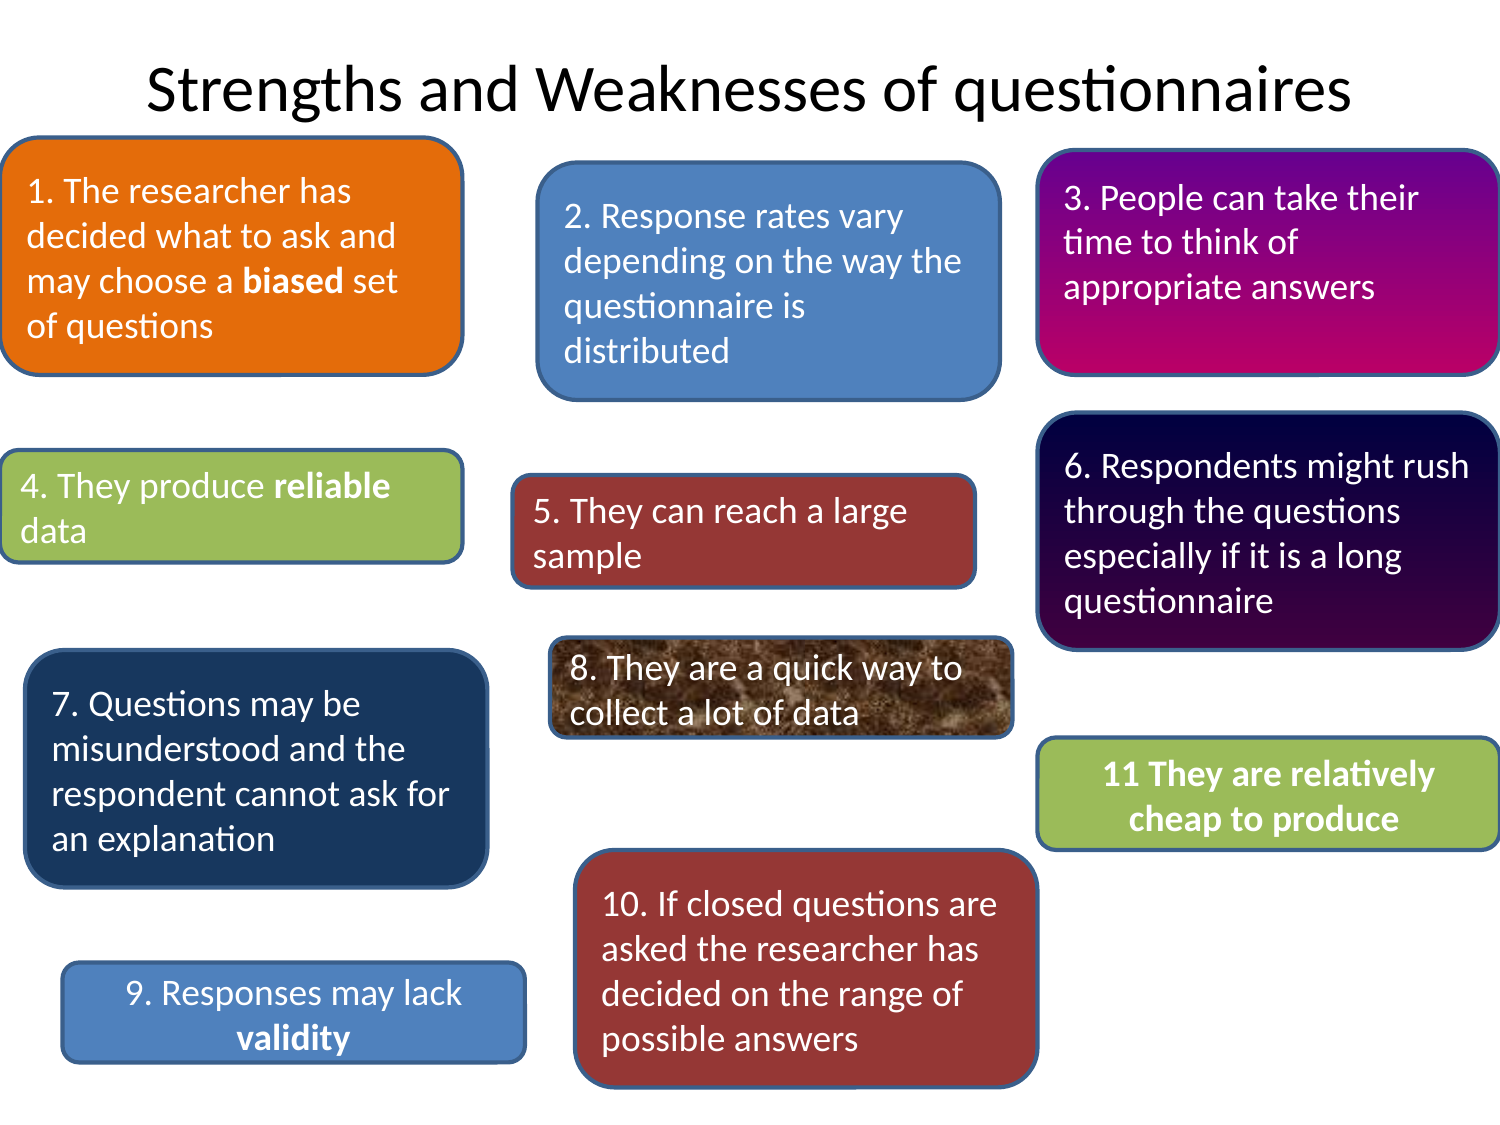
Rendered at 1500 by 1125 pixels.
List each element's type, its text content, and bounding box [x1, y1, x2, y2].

text_box 8. They are a quick way to collect a lot of data [547, 635, 1015, 740]
text_box 2. Response rates vary depending on the way the questionnaire is distributed [535, 160, 1003, 403]
text_box 10. If closed questions are asked the researcher has decided on the range of possible answers [572, 847, 1040, 1090]
title Strengths and Weaknesses of questionnaires [75, 45, 1425, 125]
text_box 9. Responses may lack validity [60, 960, 528, 1065]
text_box 6. Respondents might rush through the questions especially if it is a long questionnaire [1035, 410, 1500, 653]
text_box 4. They produce reliable data [0, 447, 465, 565]
text_box 7. Questions may be misunderstood and the respondent cannot ask for an explanation [22, 647, 490, 890]
text_box 1. The researcher has decided what to ask and may choose a biased set of questions [0, 135, 465, 378]
text_box 11 They are relatively cheap to produce [1035, 735, 1500, 853]
text_box 3. People can take their time to think of appropriate answers [1035, 147, 1500, 378]
text_box 5. They can reach a large sample [510, 472, 978, 590]
